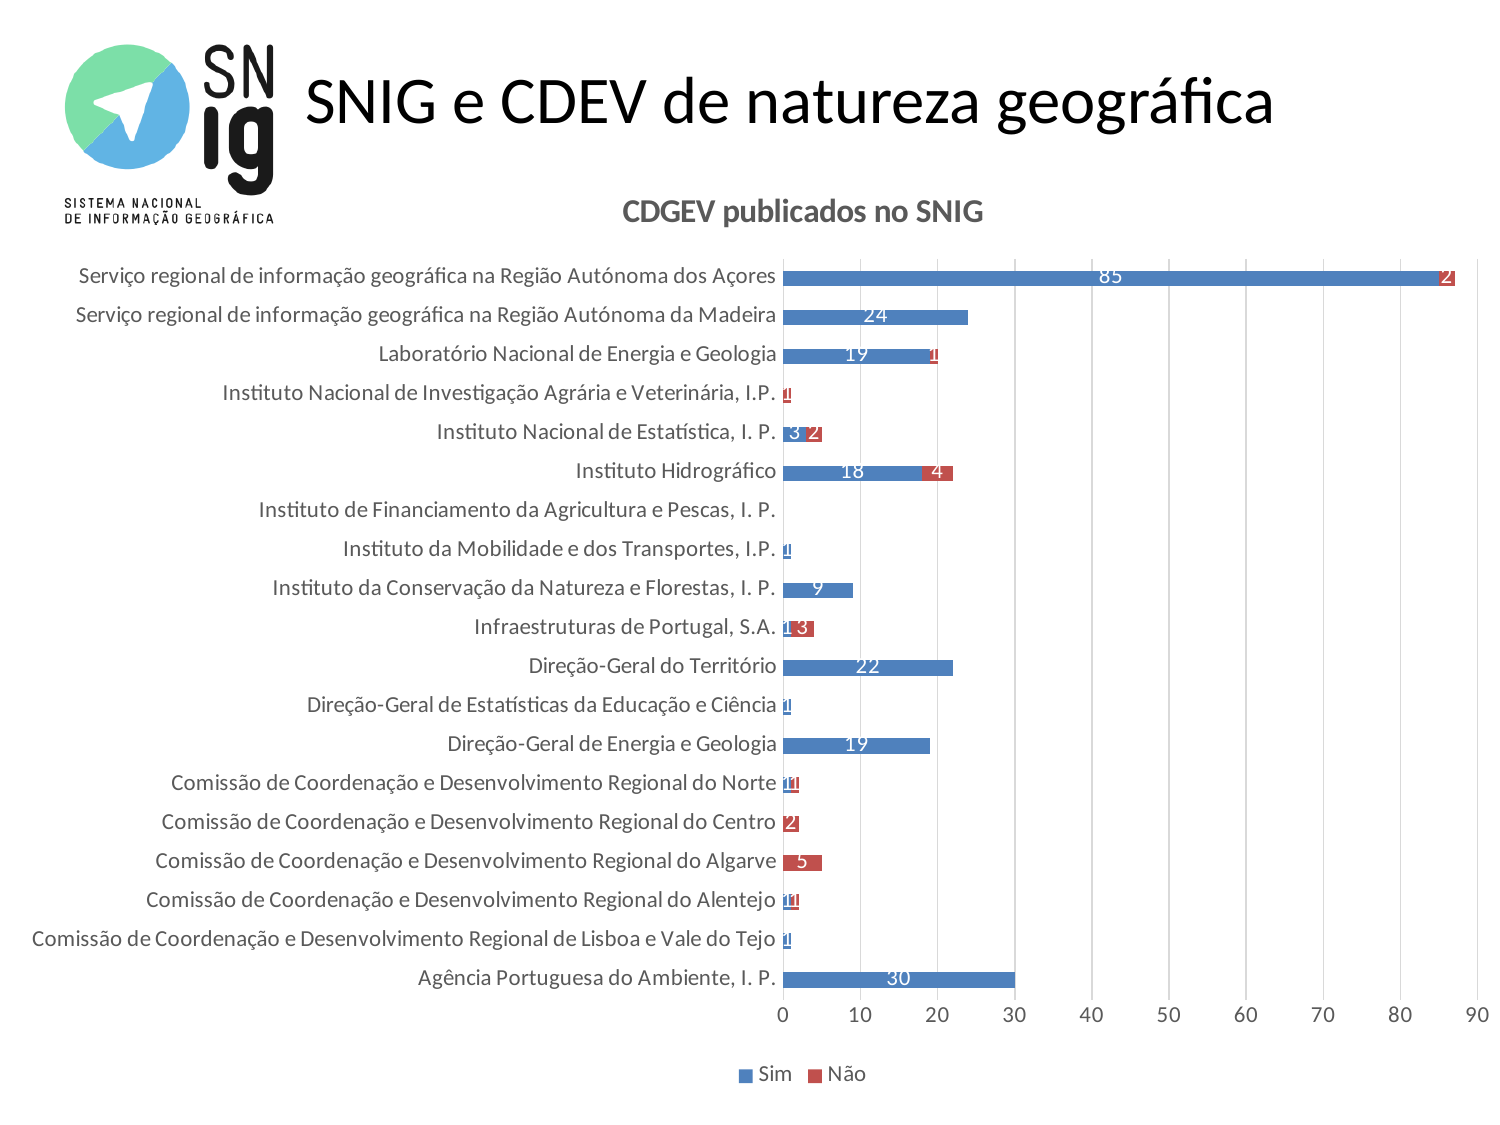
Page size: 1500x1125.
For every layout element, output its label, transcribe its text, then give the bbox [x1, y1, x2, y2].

chart [0, 160, 1500, 1095]
text_box SNIG e CDEV de natureza geográfica [290, 16, 1459, 159]
picture [63, 42, 277, 160]
